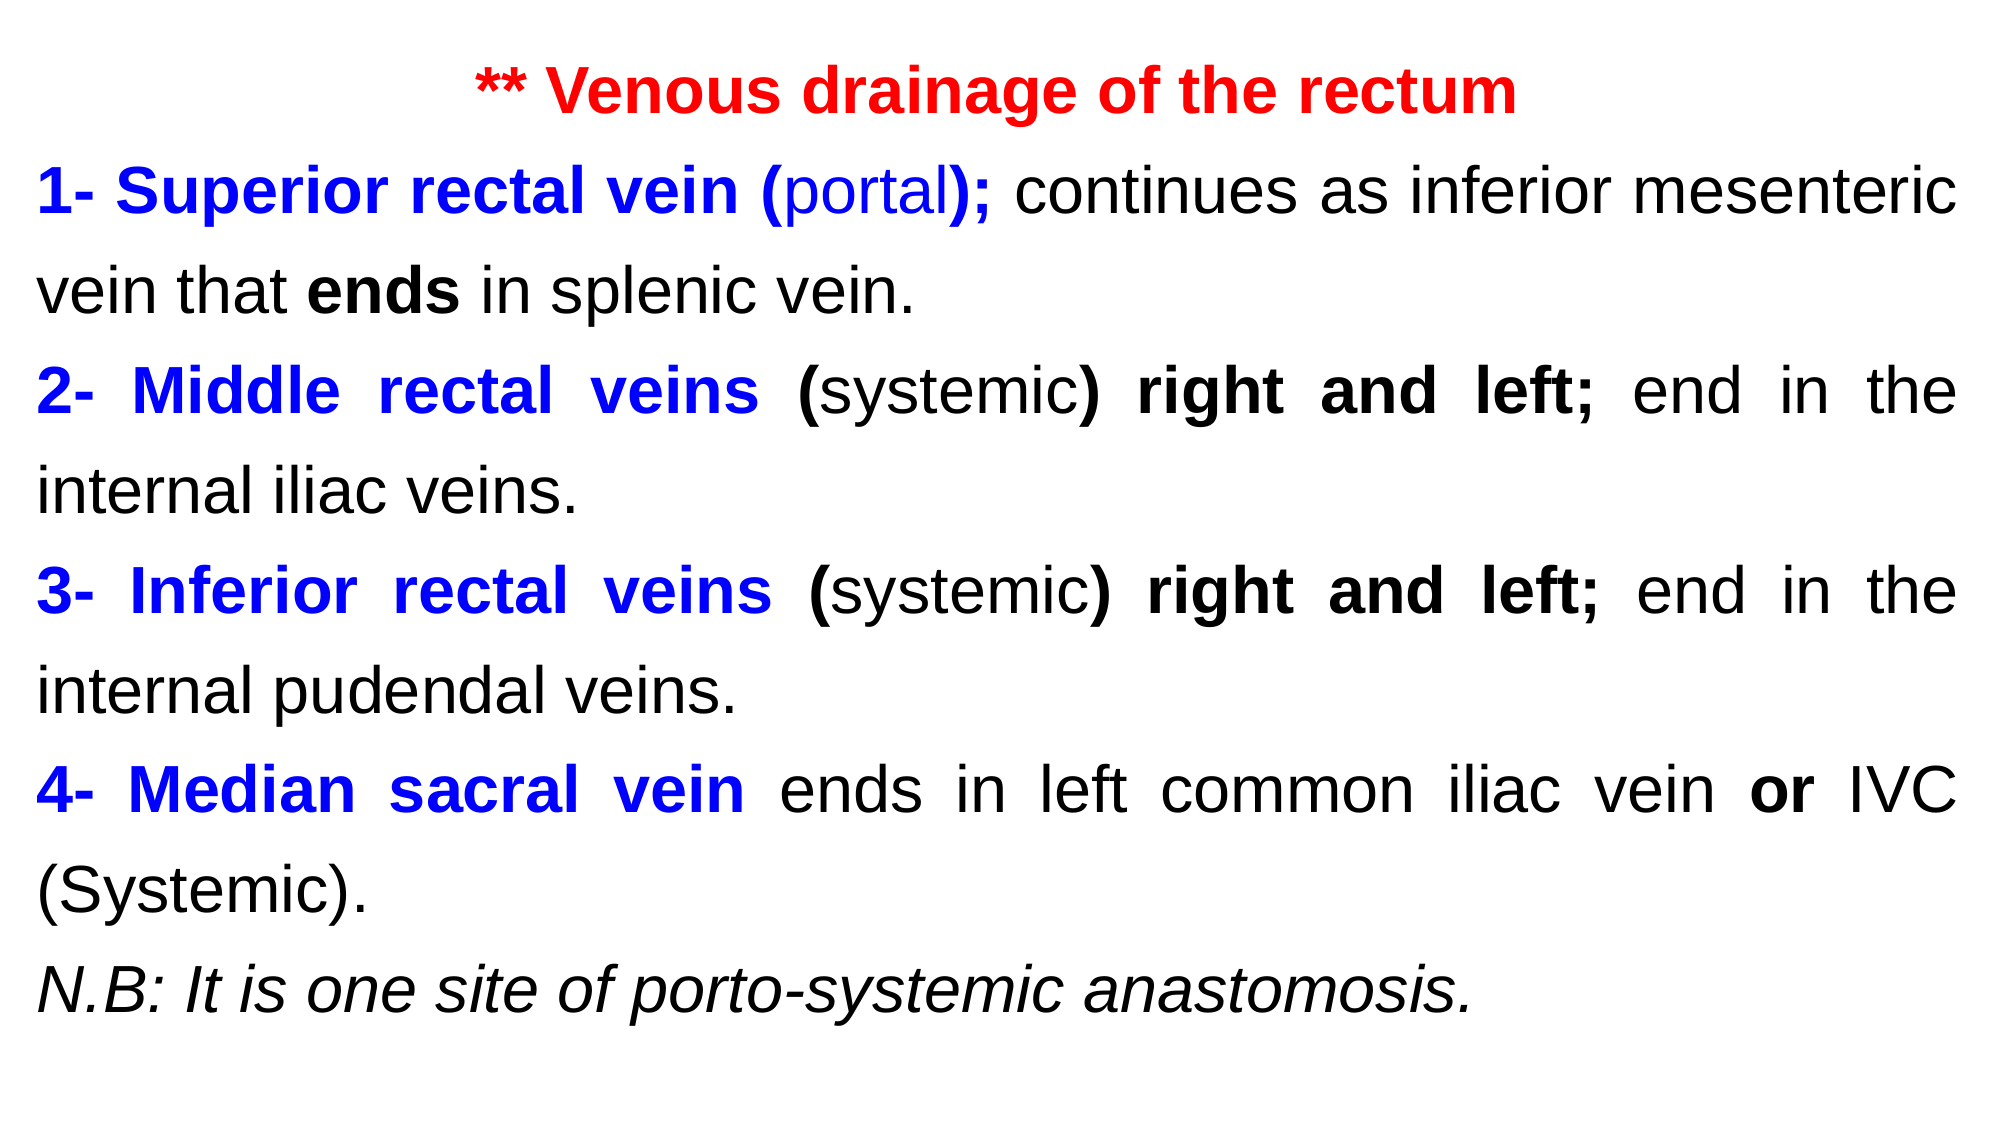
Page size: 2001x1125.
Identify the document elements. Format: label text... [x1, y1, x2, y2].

text_box ** Venous drainage of the rectum 1- Superior rectal vein (portal); continues as inferior mesenteric vein that ends in splenic vein. 2- Middle rectal veins (systemic) right and left; end in the internal iliac veins. 3- Inferior rectal veins (systemic) right and left; end in the internal pudendal veins. 4- Median sacral vein ends in left common iliac vein or IVC (Systemic). N.B: It is one site of porto-systemic anastomosis. [21, 19, 1974, 1034]
